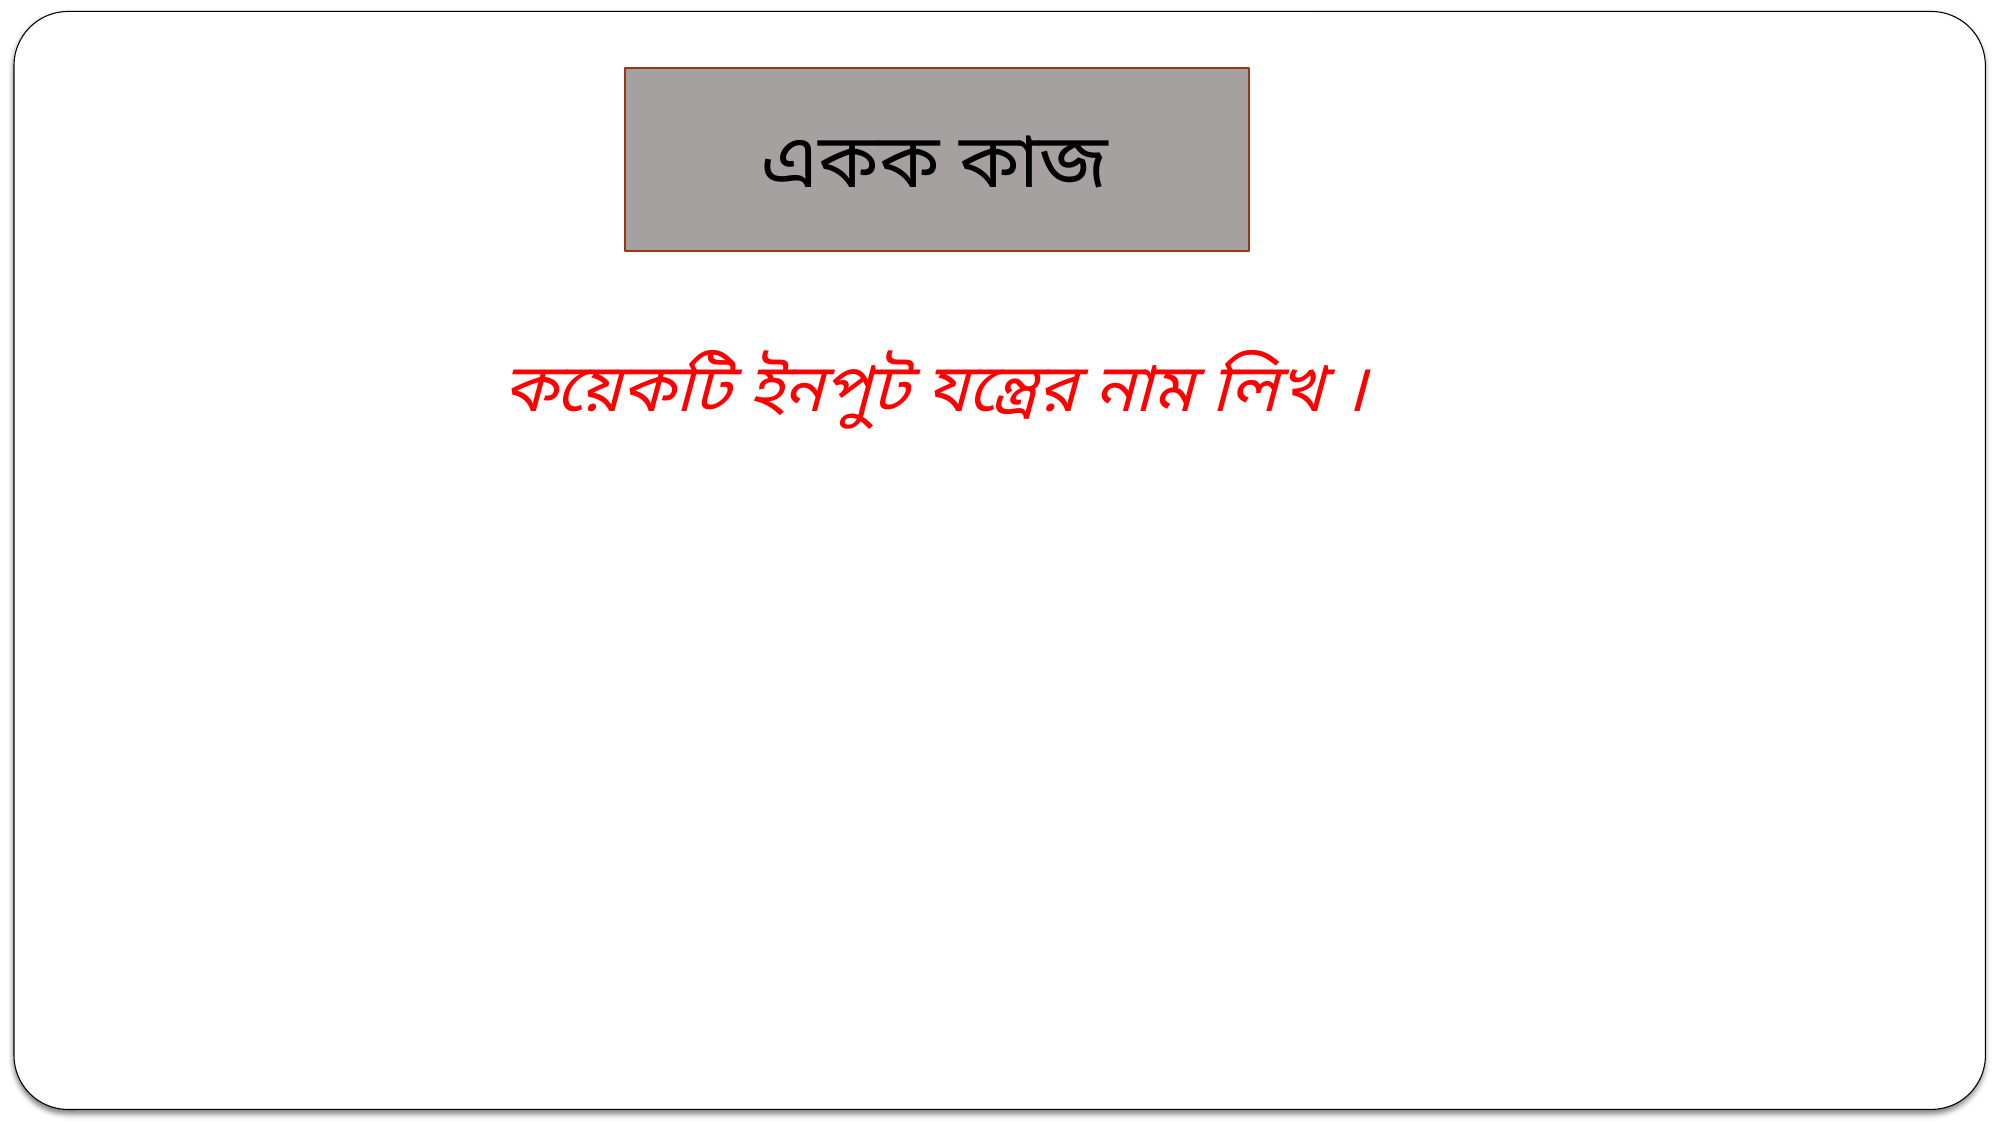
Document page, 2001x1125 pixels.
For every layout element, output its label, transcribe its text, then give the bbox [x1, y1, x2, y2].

text_box [624, 67, 1250, 252]
text_box একক কাজ [709, 105, 1161, 210]
text_box কয়েকটি ইনপুট যন্ত্রের নাম লিখ । [237, 336, 1668, 432]
